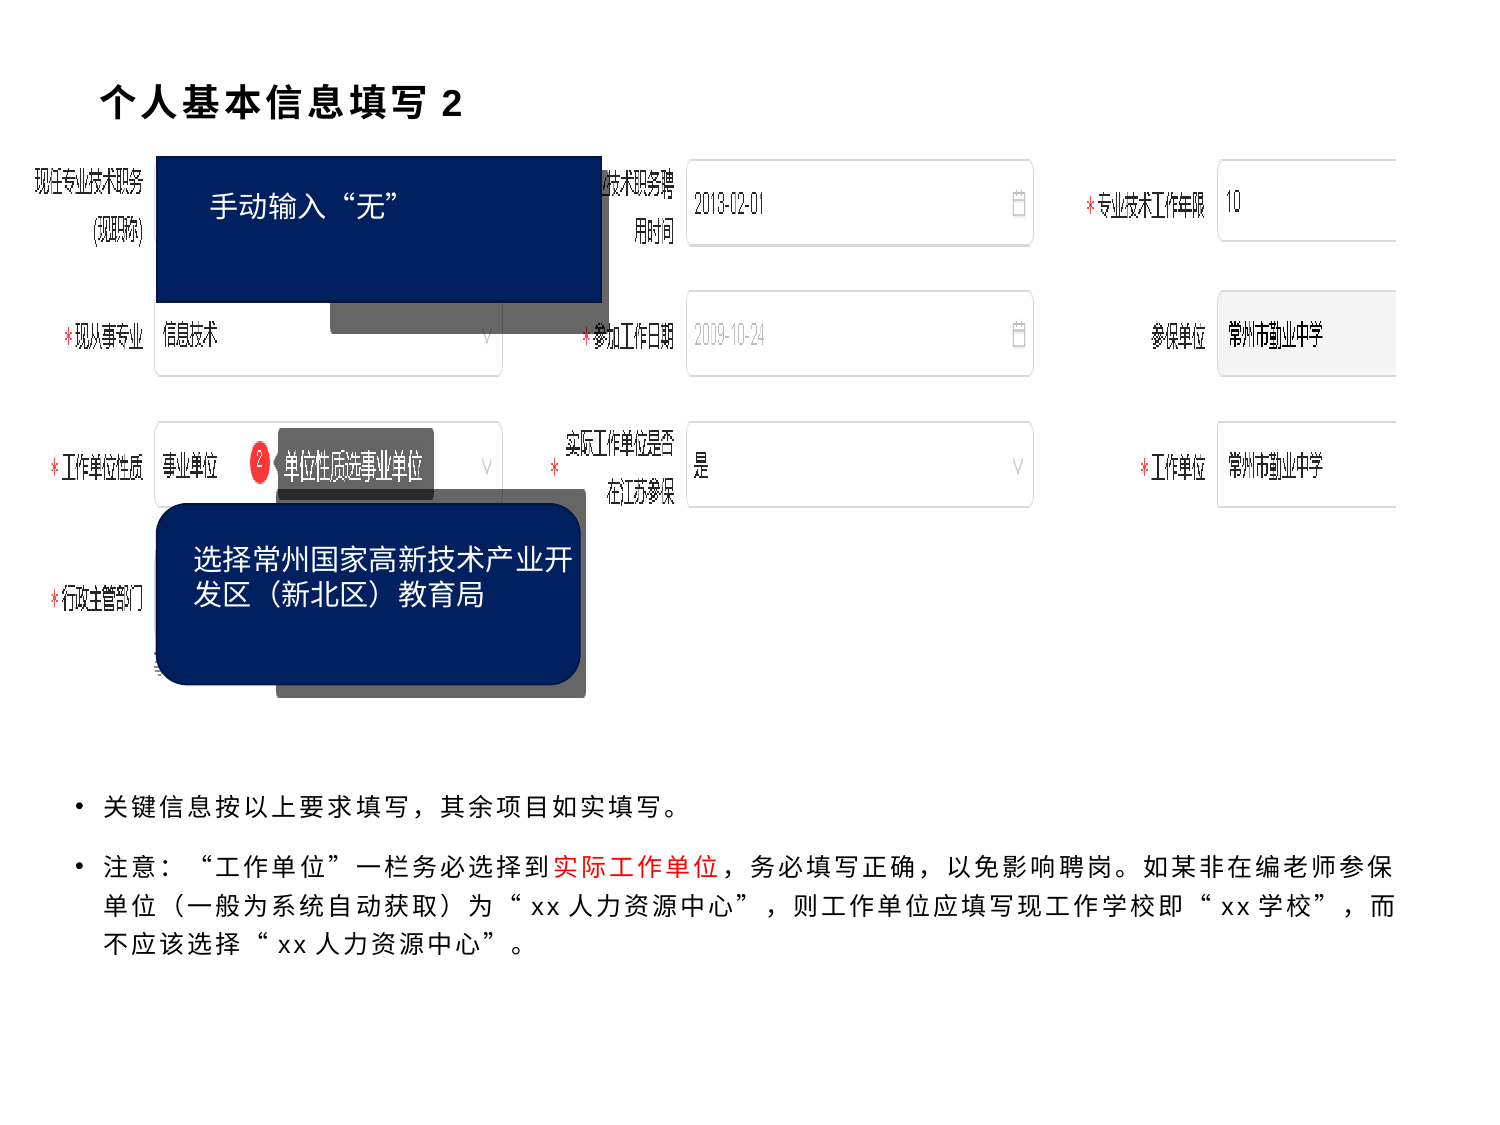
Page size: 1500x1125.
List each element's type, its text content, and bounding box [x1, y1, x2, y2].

list 关键信息按以上要求填写，其余项目如实填写。 注意：“工作单位”一栏务必选择到实际工作单位，务必填写正确，以免影响聘岗。如某非在编老师参保单位（一般为系统自动获取）为“xx人力资源中心”，则工作单位应填写现工作学校即“xx学校”，而不应该选择“xx人力资源中心”。 [58, 782, 1418, 1041]
picture [27, 127, 1396, 701]
title 个人基本信息填写2 [82, 72, 1418, 146]
